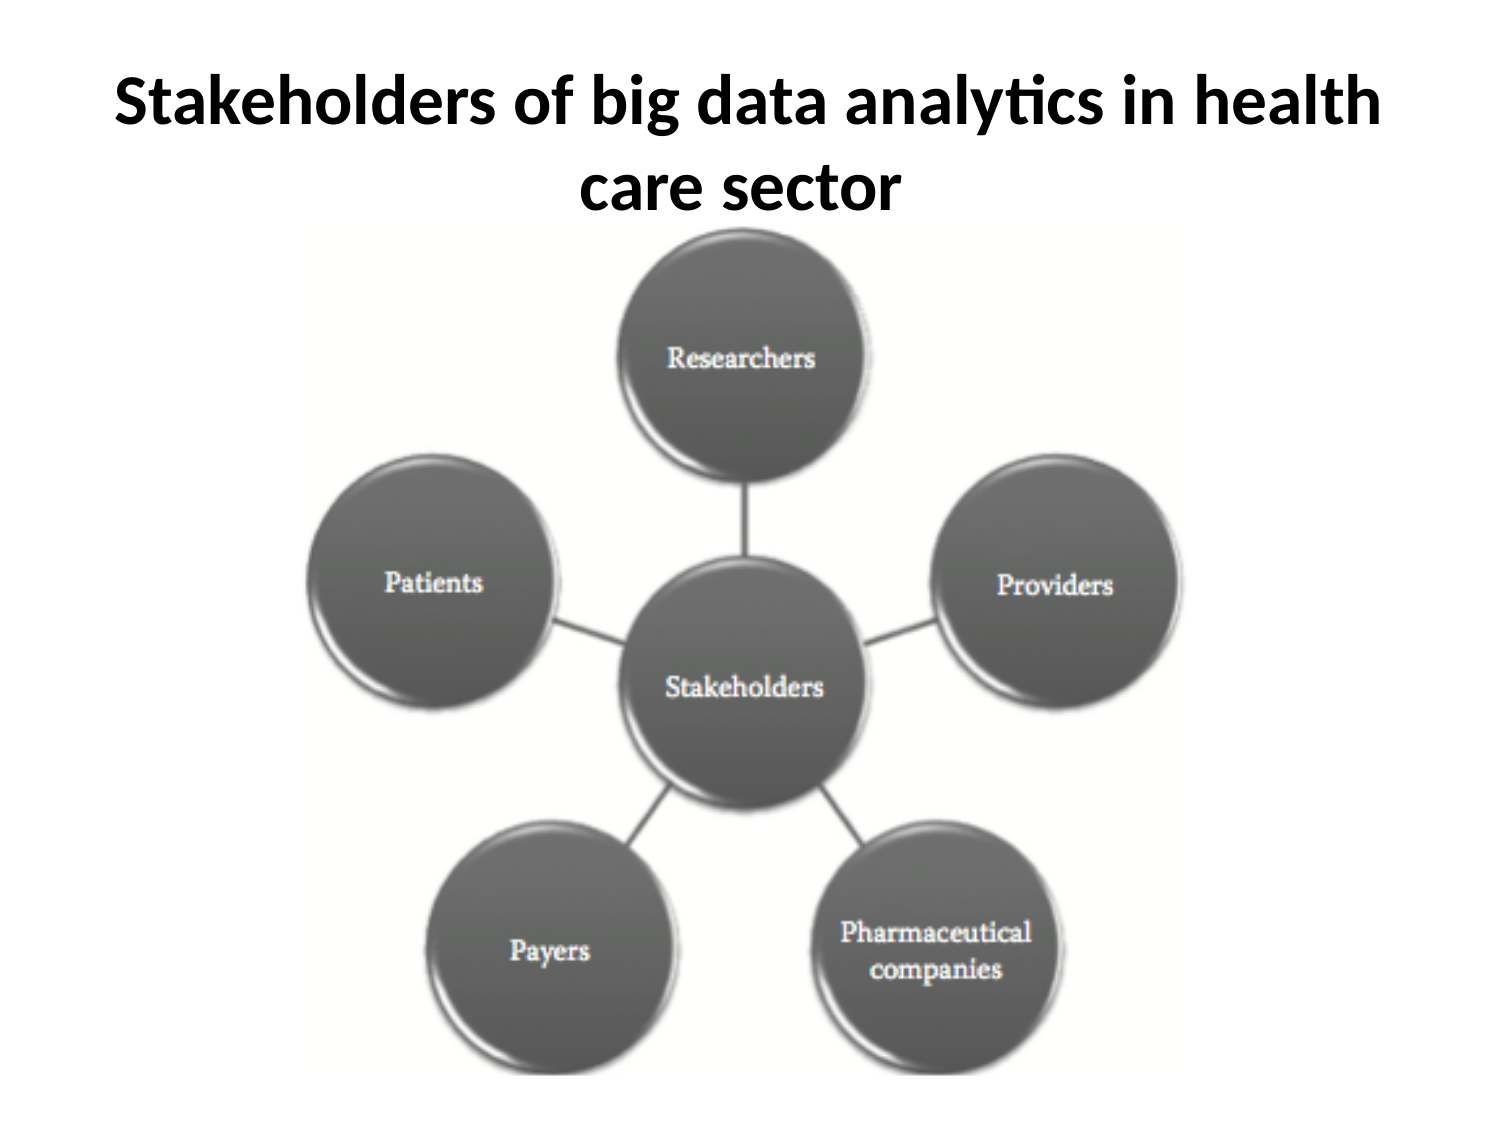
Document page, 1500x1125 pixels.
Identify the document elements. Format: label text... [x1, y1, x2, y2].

picture [286, 212, 1202, 1089]
title Stakeholders of big data analytics in health care sector [75, 45, 1425, 233]
